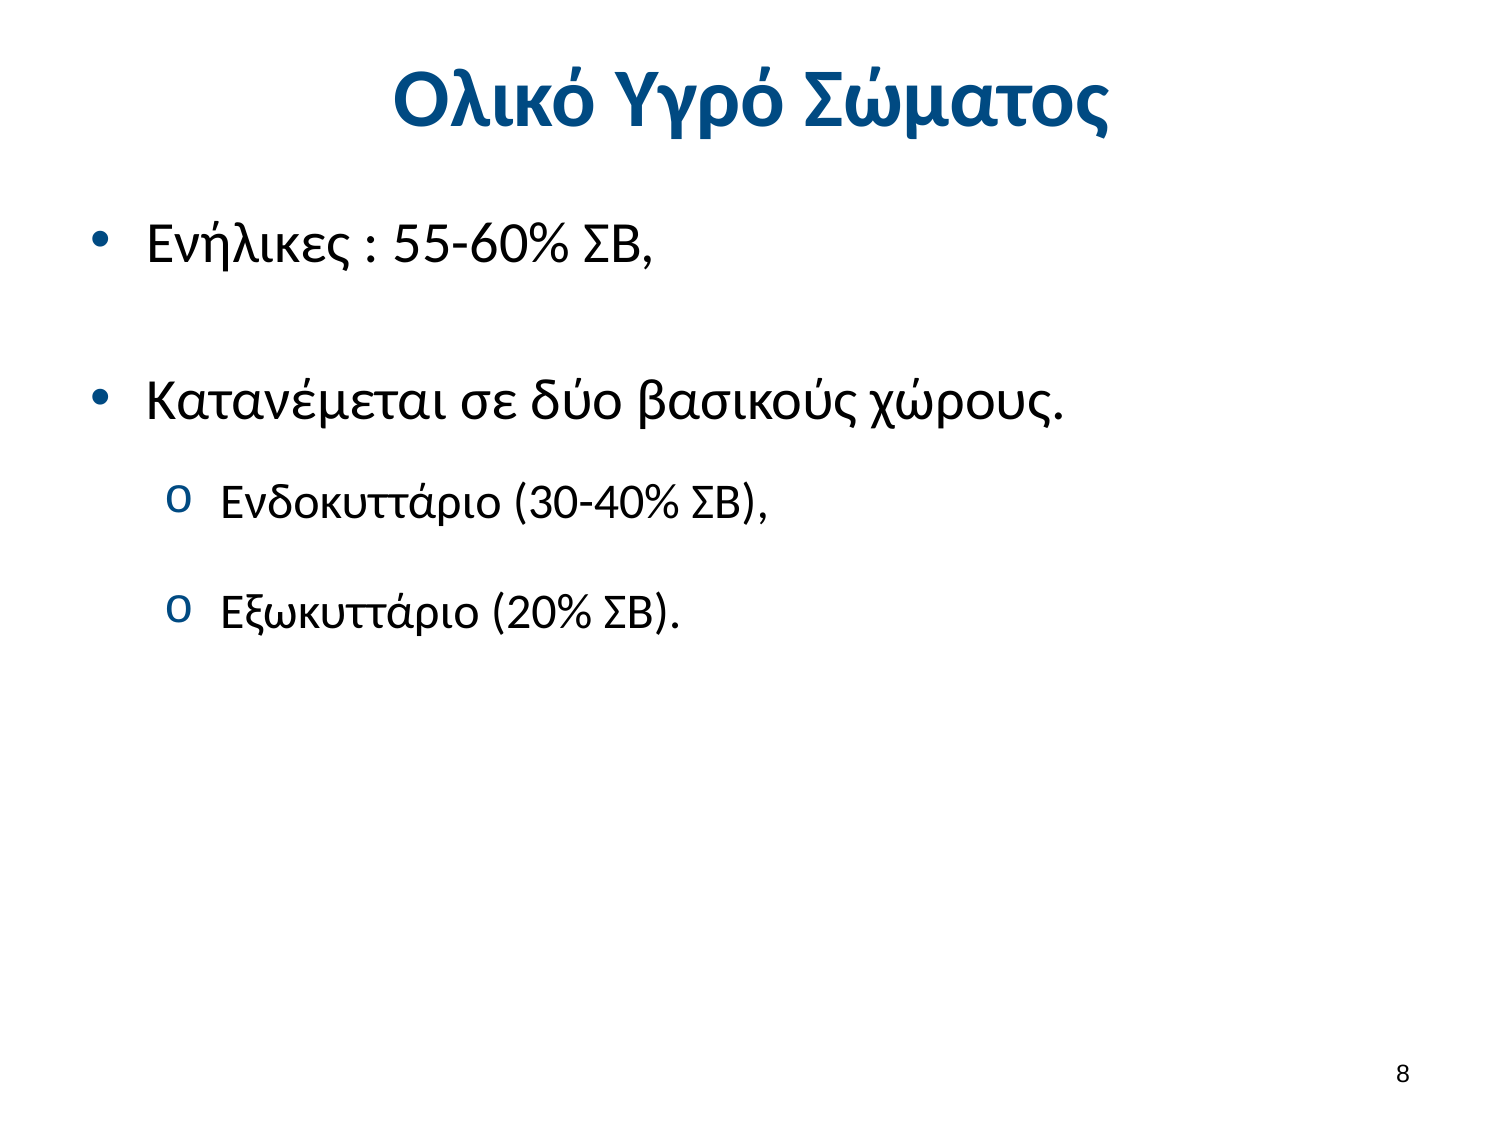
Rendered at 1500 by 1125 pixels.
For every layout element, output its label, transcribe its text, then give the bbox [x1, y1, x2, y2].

slide_number 7 [1074, 1042, 1425, 1103]
list Ενήλικες : 55-60% ΣΒ, Κατανέμεται σε δύο βασικούς χώρους. Ενδοκυττάριο (30-40% ΣΒ), Εξωκυττάριο (20% ΣΒ). [75, 196, 1425, 1024]
title Ολικό Υγρό Σώματος [76, 19, 1427, 169]
